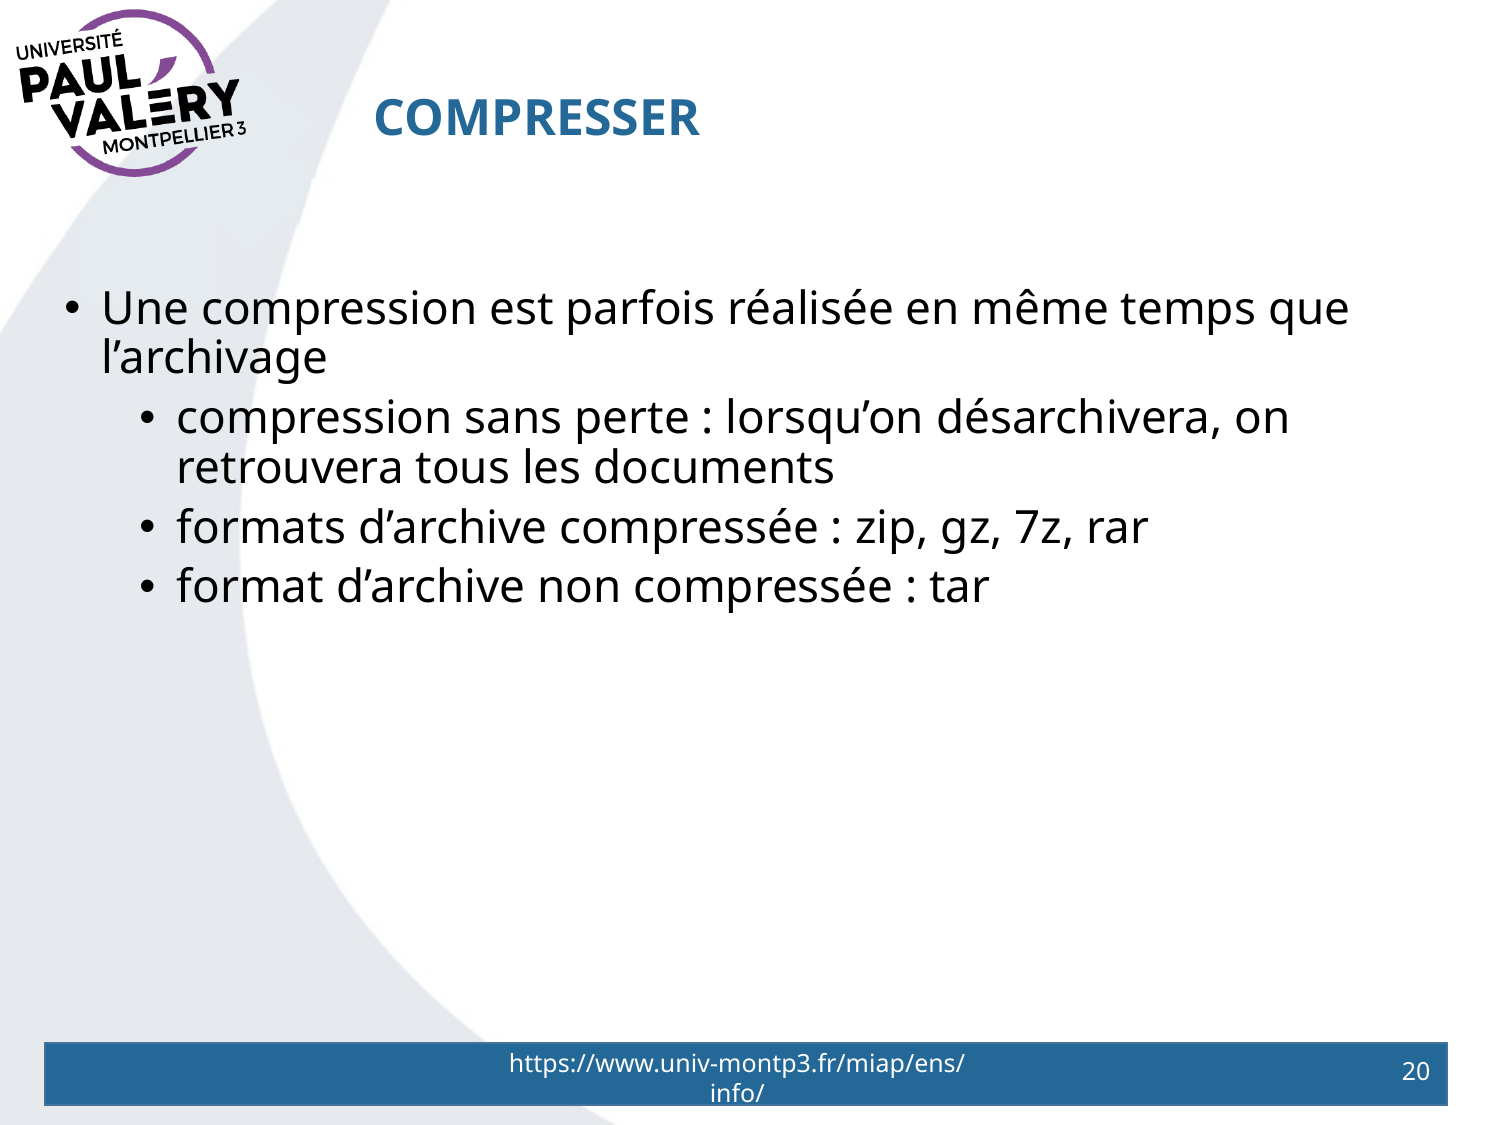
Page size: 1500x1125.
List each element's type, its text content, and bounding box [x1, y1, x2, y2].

picture [0, 0, 1500, 1125]
footer https://www.univ-montp3.fr/miap/ens/info/ [471, 1047, 1004, 1108]
title Compresser [358, 10, 1495, 229]
slide_number 20 [1107, 1042, 1446, 1103]
list Une compression est parfois réalisée en même temps que l’archivage compression sans perte : lorsqu’on désarchivera, on retrouvera tous les documents formats d’archive compressée : zip, gz, 7z, rar format d’archive non compressée : tar [49, 277, 1443, 1043]
